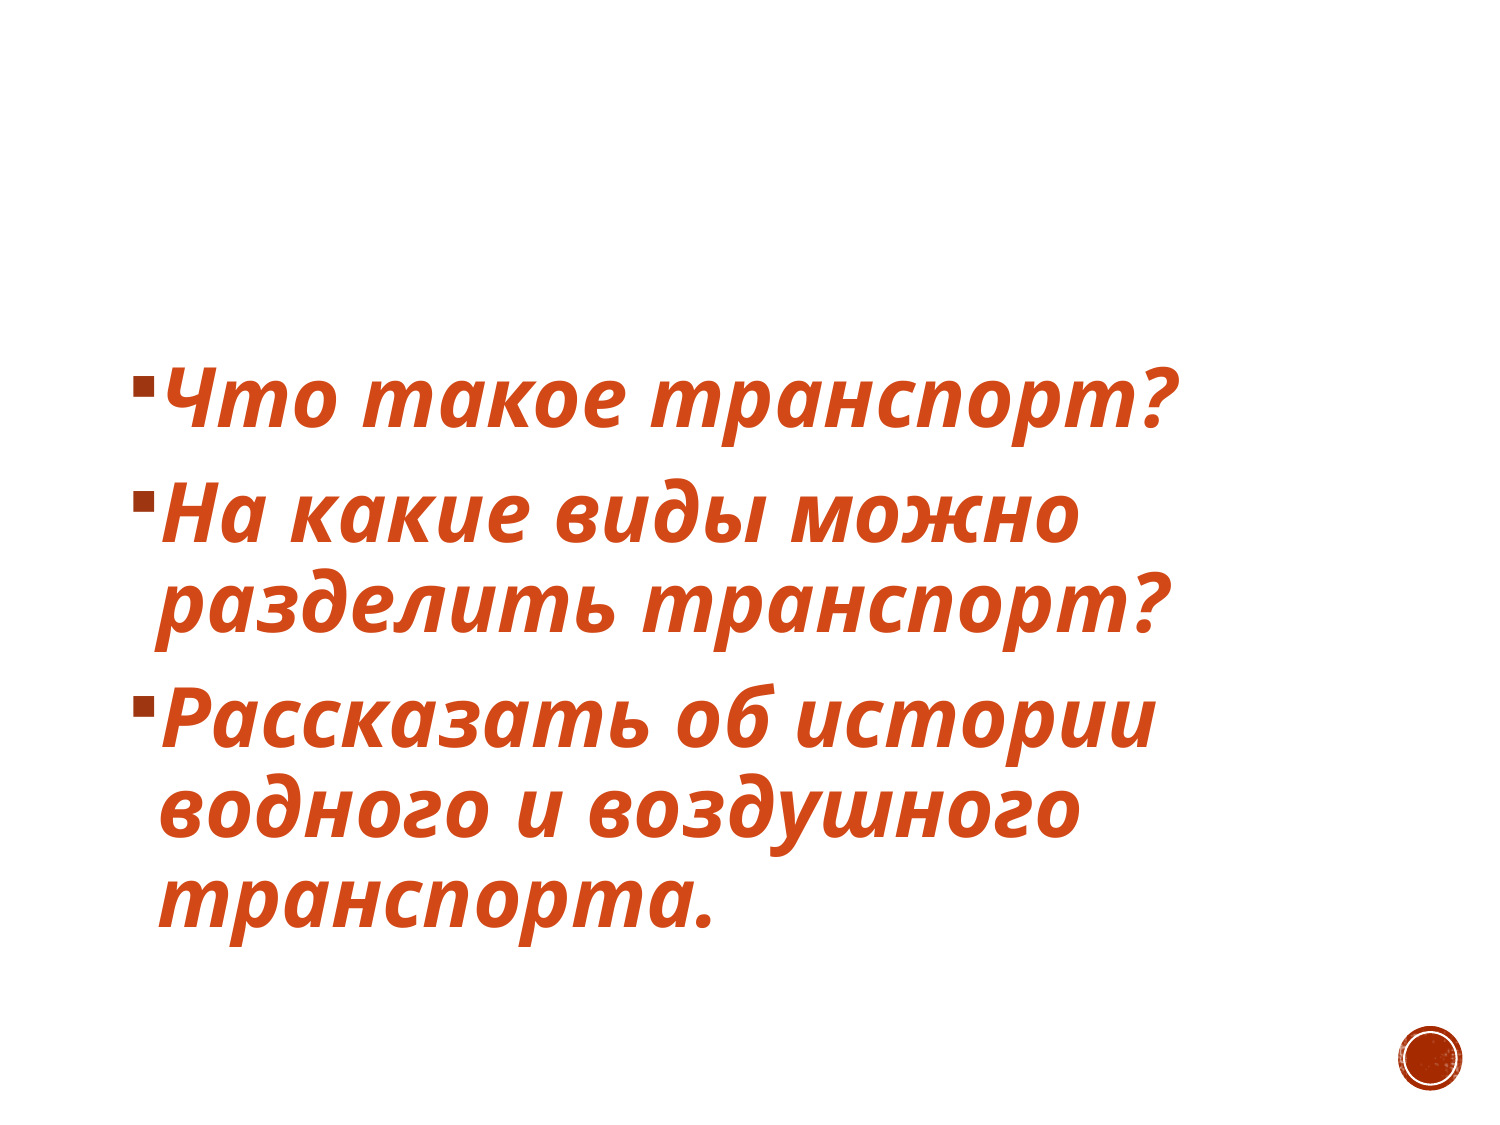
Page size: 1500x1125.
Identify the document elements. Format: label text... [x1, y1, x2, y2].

list Что такое транспорт? На какие виды можно разделить транспорт? Рассказать об истории водного и воздушного транспорта. [112, 348, 1388, 1013]
